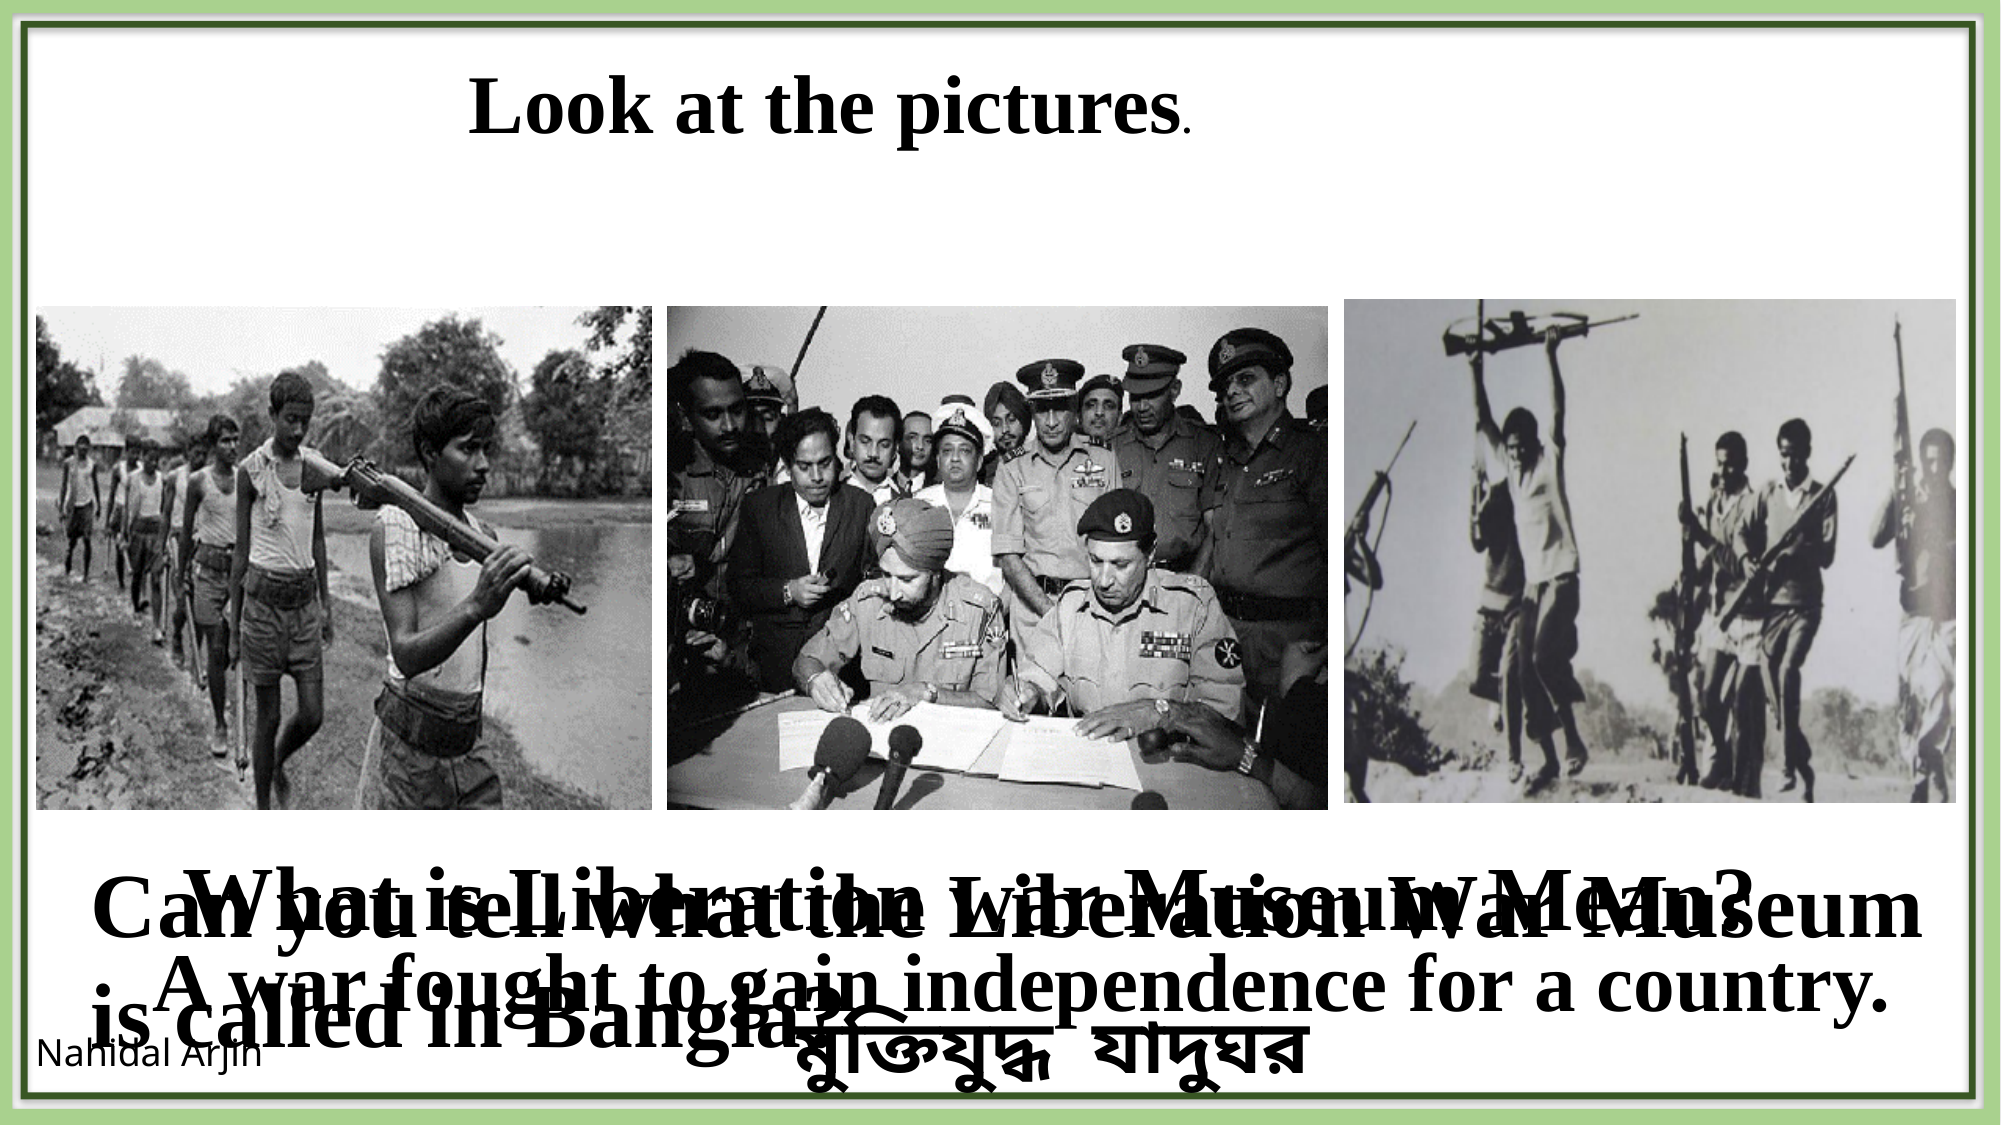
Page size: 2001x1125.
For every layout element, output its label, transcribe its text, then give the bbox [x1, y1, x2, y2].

text_box Can you tell what the Liberation War Museum is called in Bangla? [76, 838, 2000, 1074]
text_box What is Liberation war Museum Mean? [168, 831, 2000, 838]
picture [36, 306, 652, 810]
picture [667, 306, 1328, 810]
text_box Look at the pictures. [453, 42, 1542, 158]
text_box মুক্তিযুদ্ধ যাদুঘর [521, 961, 1574, 1125]
picture [1344, 299, 1956, 803]
text_box A war fought to gain independence for a country. [88, 921, 1956, 1036]
